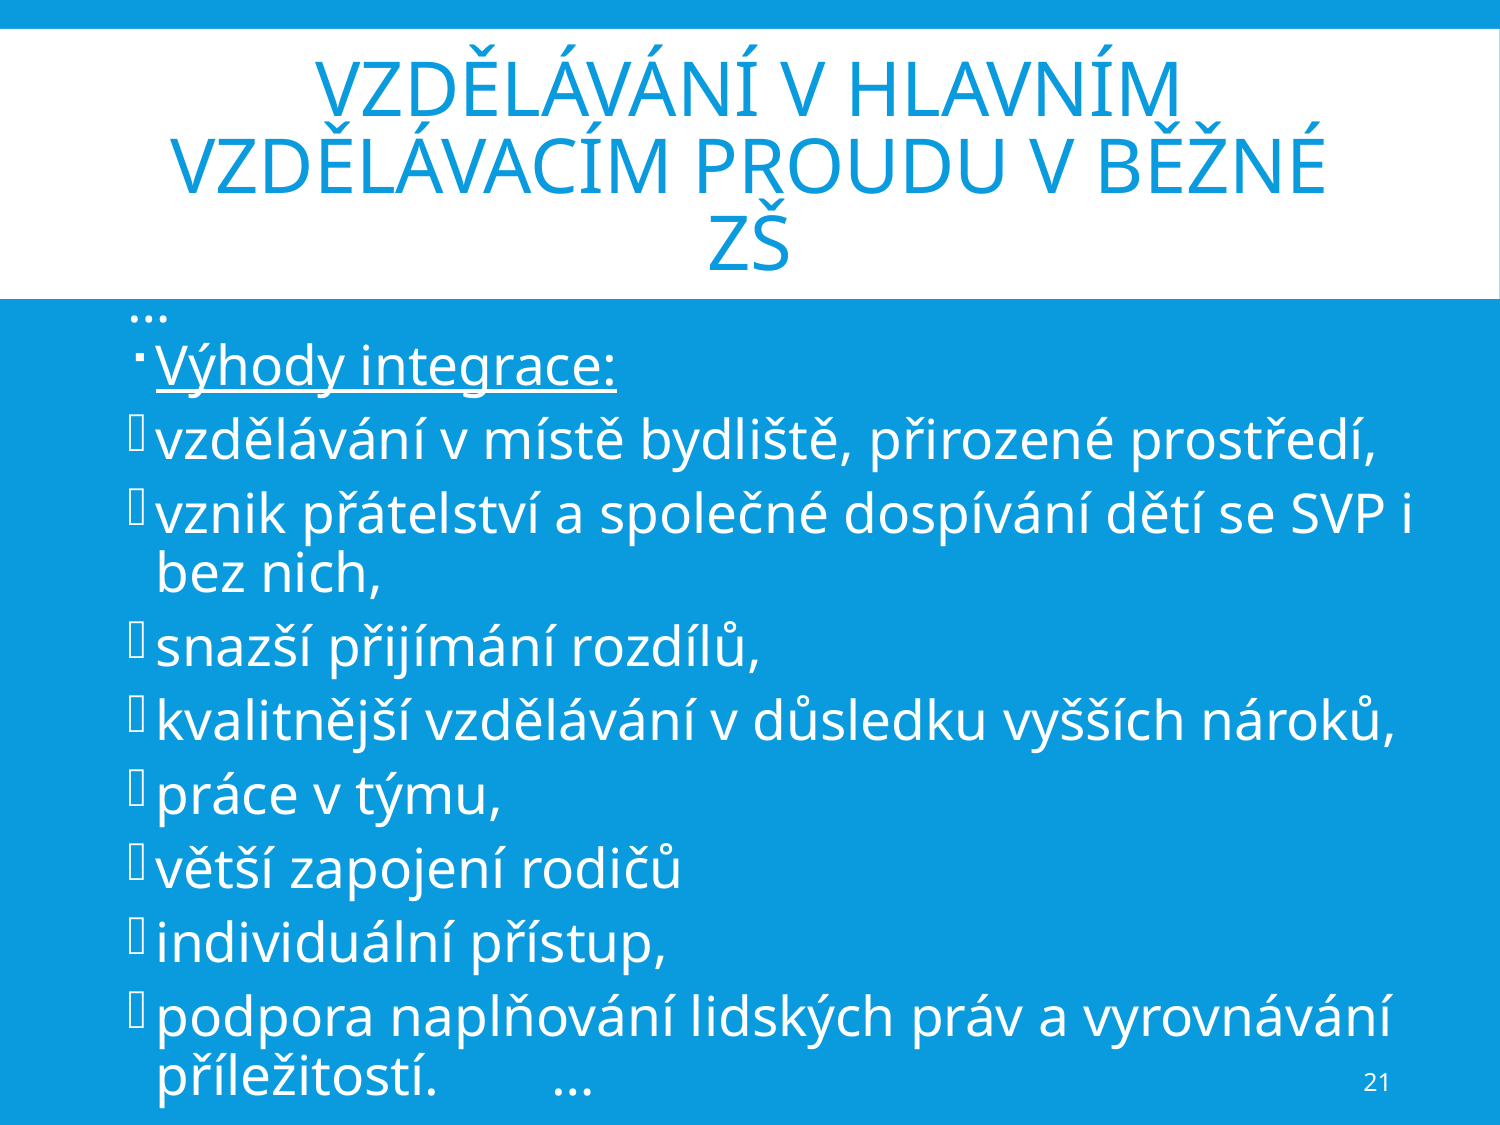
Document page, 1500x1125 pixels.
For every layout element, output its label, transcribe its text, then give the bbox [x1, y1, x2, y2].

slide_number 21 [1355, 1053, 1473, 1114]
title Vzdělávání v hlavním vzdělávacím proudu v běžné ZŠ [112, 46, 1388, 267]
list … Výhody integrace: vzdělávání v místě bydliště, přirozené prostředí, vznik přátelství a společné dospívání dětí se SVP i bez nich, snazší přijímání rozdílů, kvalitnější vzdělávání v důsledku vyšších nároků, práce v týmu, větší zapojení rodičů individuální přístup, podpora naplňování lidských práv a vyrovnávání příležitostí. … [112, 267, 1500, 1125]
